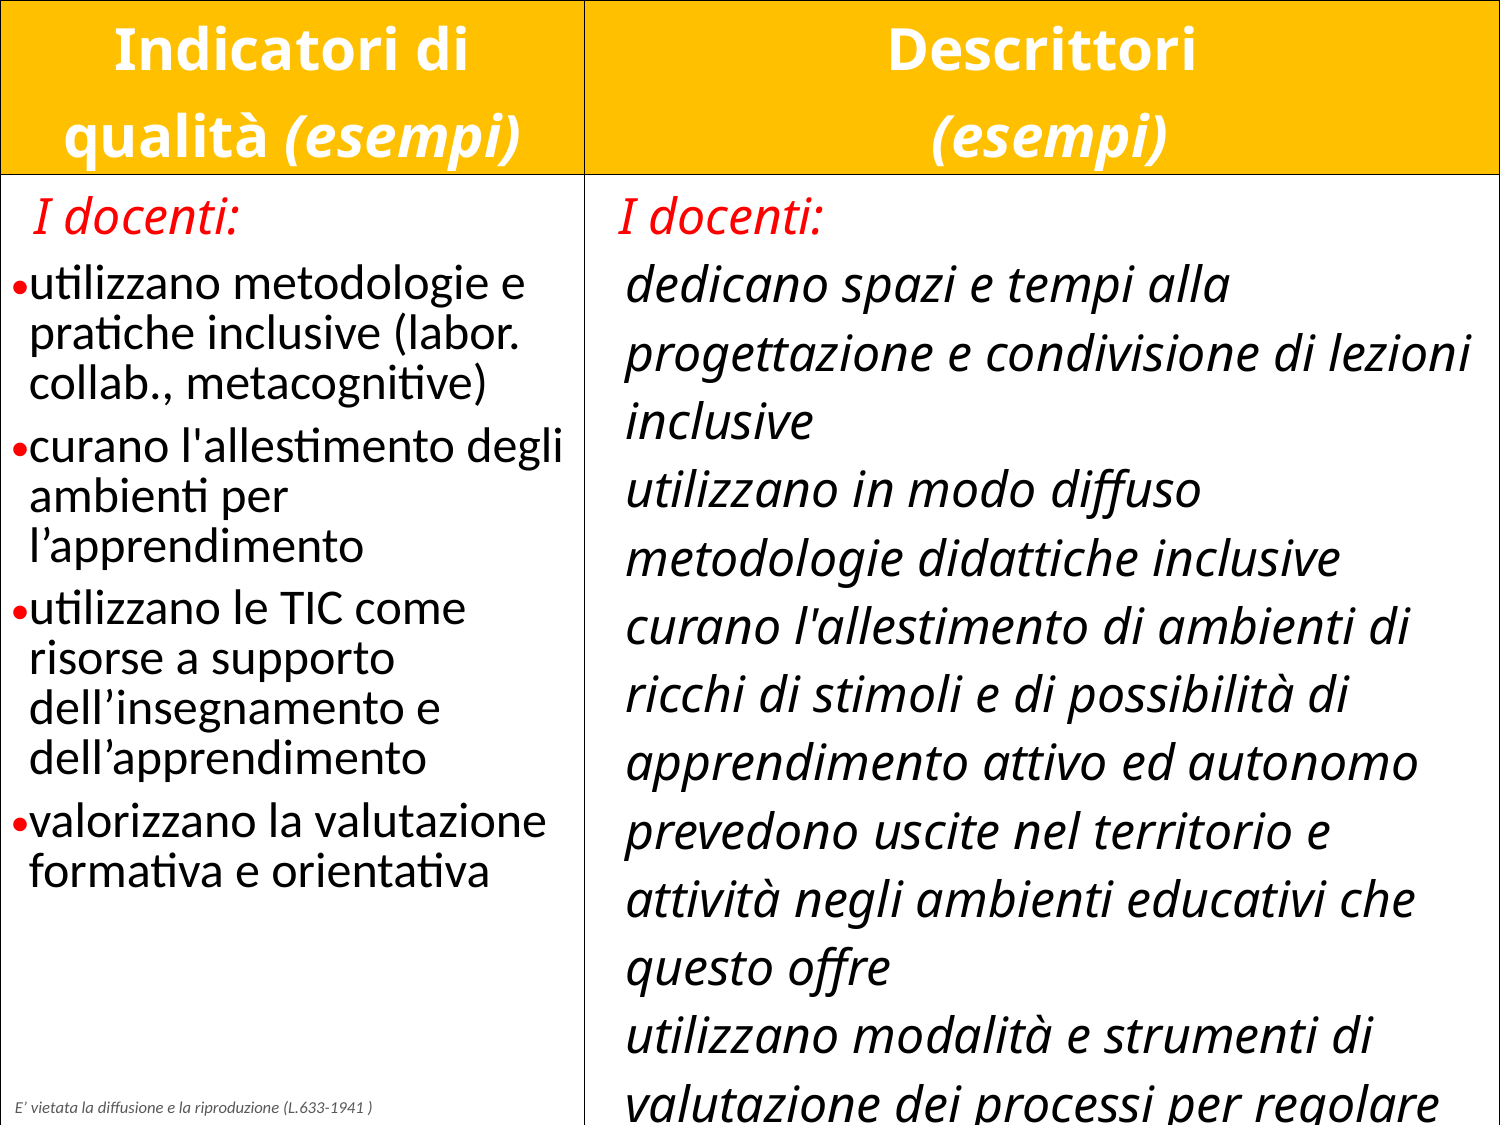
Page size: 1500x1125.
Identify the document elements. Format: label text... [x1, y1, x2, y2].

text_box E’ vietata la diffusione e la riproduzione (L.633-1941 ) [0, 1089, 396, 1125]
table_header Descrittori (esempi) [585, 1, 1499, 174]
table_cell I docenti: dedicano spazi e tempi alla progettazione e condivisione di lezioni inclusive utilizzano in modo diffuso metodologie didattiche inclusive curano l'allestimento di ambienti di ricchi di stimoli e di possibilità di apprendimento attivo ed autonomo prevedono uscite nel territorio e attività negli ambienti educativi che questo offre utilizzano modalità e strumenti di valutazione dei processi per regolare l’insegnamento e orientare l’apprendimento (es. autovalutazione dei processi a più livelli) [585, 175, 1499, 1125]
table_header Indicatori di qualità (esempi) [1, 1, 584, 174]
table_cell I docenti: utilizzano metodologie e pratiche inclusive (labor. collab., metacognitive) curano l'allestimento degli ambienti per l’apprendimento utilizzano le TIC come risorse a supporto dell’insegnamento e dell’apprendimento valorizzano la valutazione formativa e orientativa [1, 175, 584, 1125]
